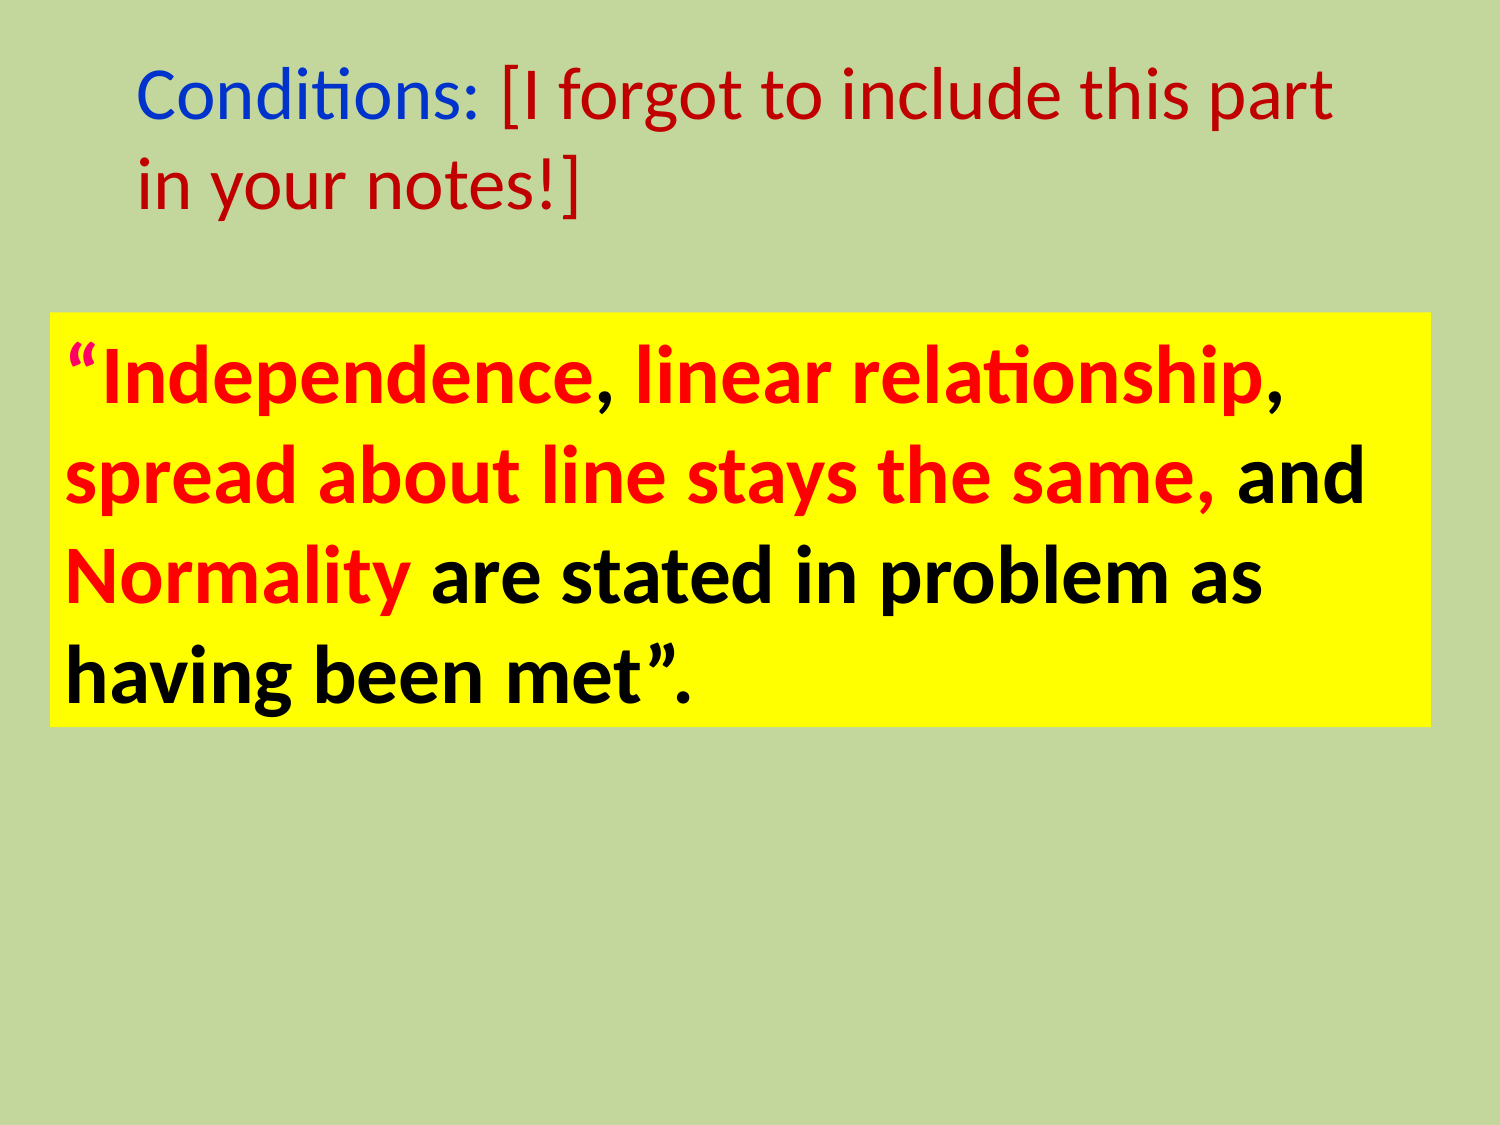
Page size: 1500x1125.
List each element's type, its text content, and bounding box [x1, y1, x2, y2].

text_box Conditions: [I forgot to include this part in your notes!] [121, 37, 1360, 233]
text_box “Independence, linear relationship, spread about line stays the same, and Normality are stated in problem as having been met”. [50, 312, 1431, 728]
